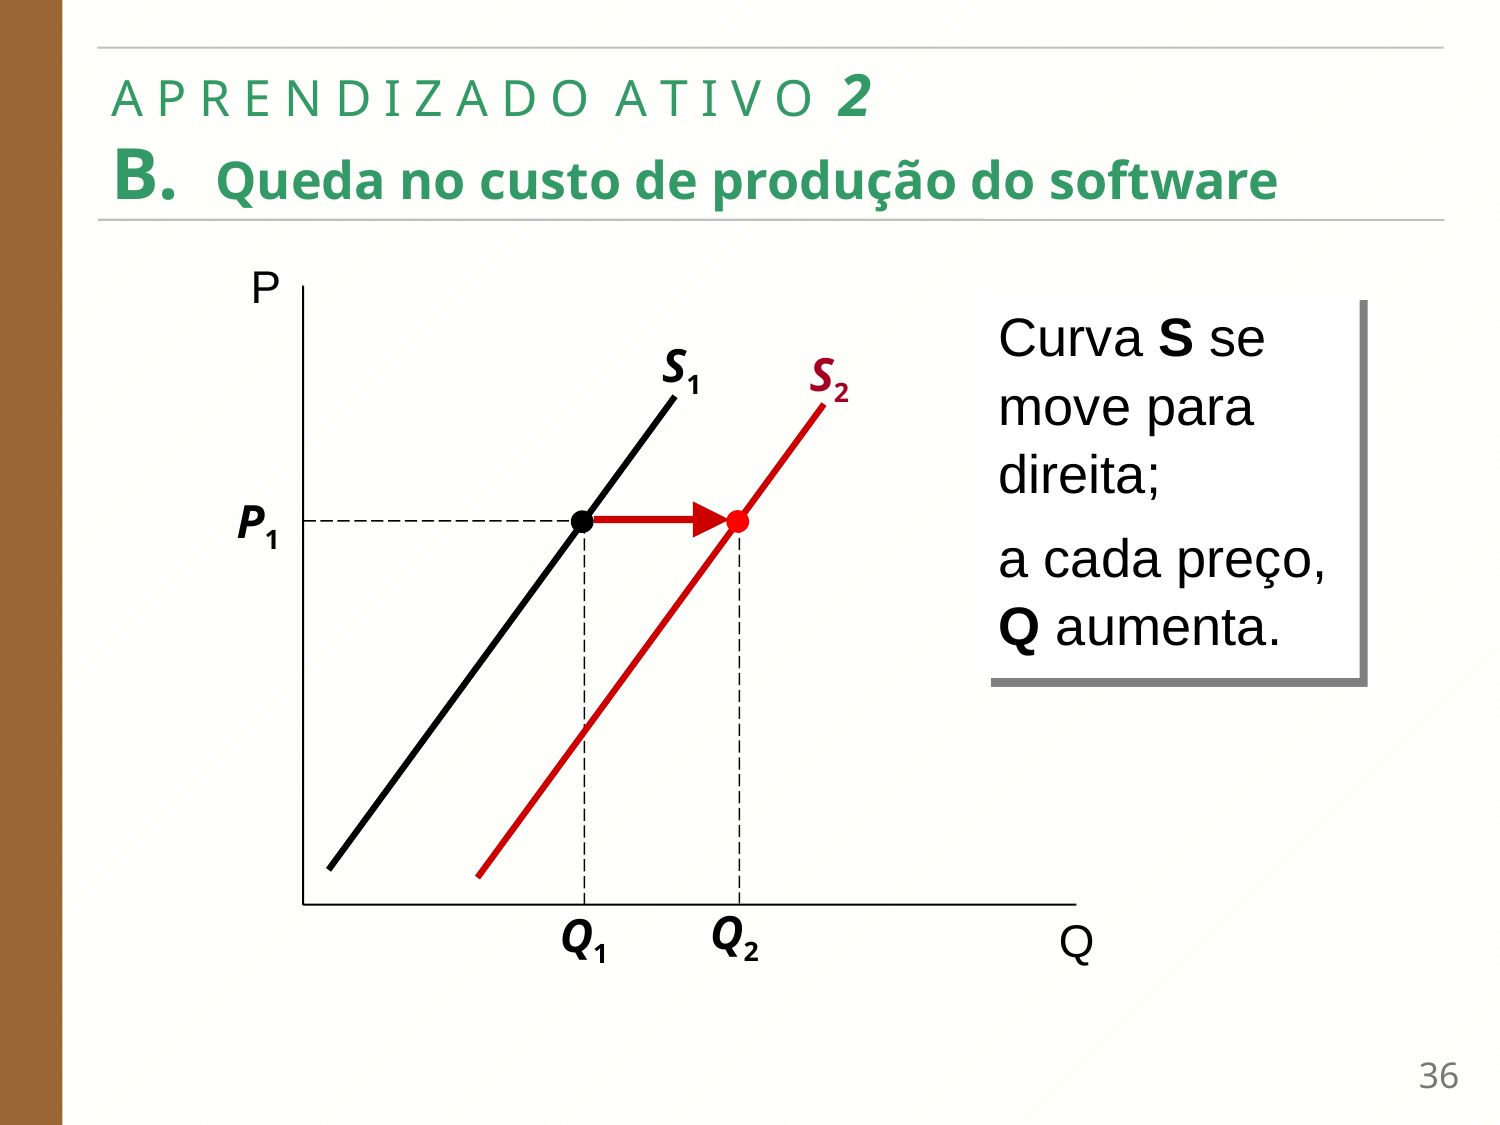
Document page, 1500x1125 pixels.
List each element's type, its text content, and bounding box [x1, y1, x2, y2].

text_box [0, 0, 63, 1125]
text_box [583, 510, 784, 967]
text_box 35 [1361, 1045, 1475, 1107]
text_box Q1 [534, 905, 634, 977]
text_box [303, 520, 583, 904]
text_box P1 [208, 485, 302, 563]
text_box P [65, 249, 297, 320]
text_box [302, 285, 1077, 905]
text_box Q [746, 904, 1110, 975]
text_box Curva S se move para direita; a cada preço, Q aumenta. [1077, 291, 1360, 678]
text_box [422, 337, 880, 825]
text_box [97, 47, 1445, 220]
